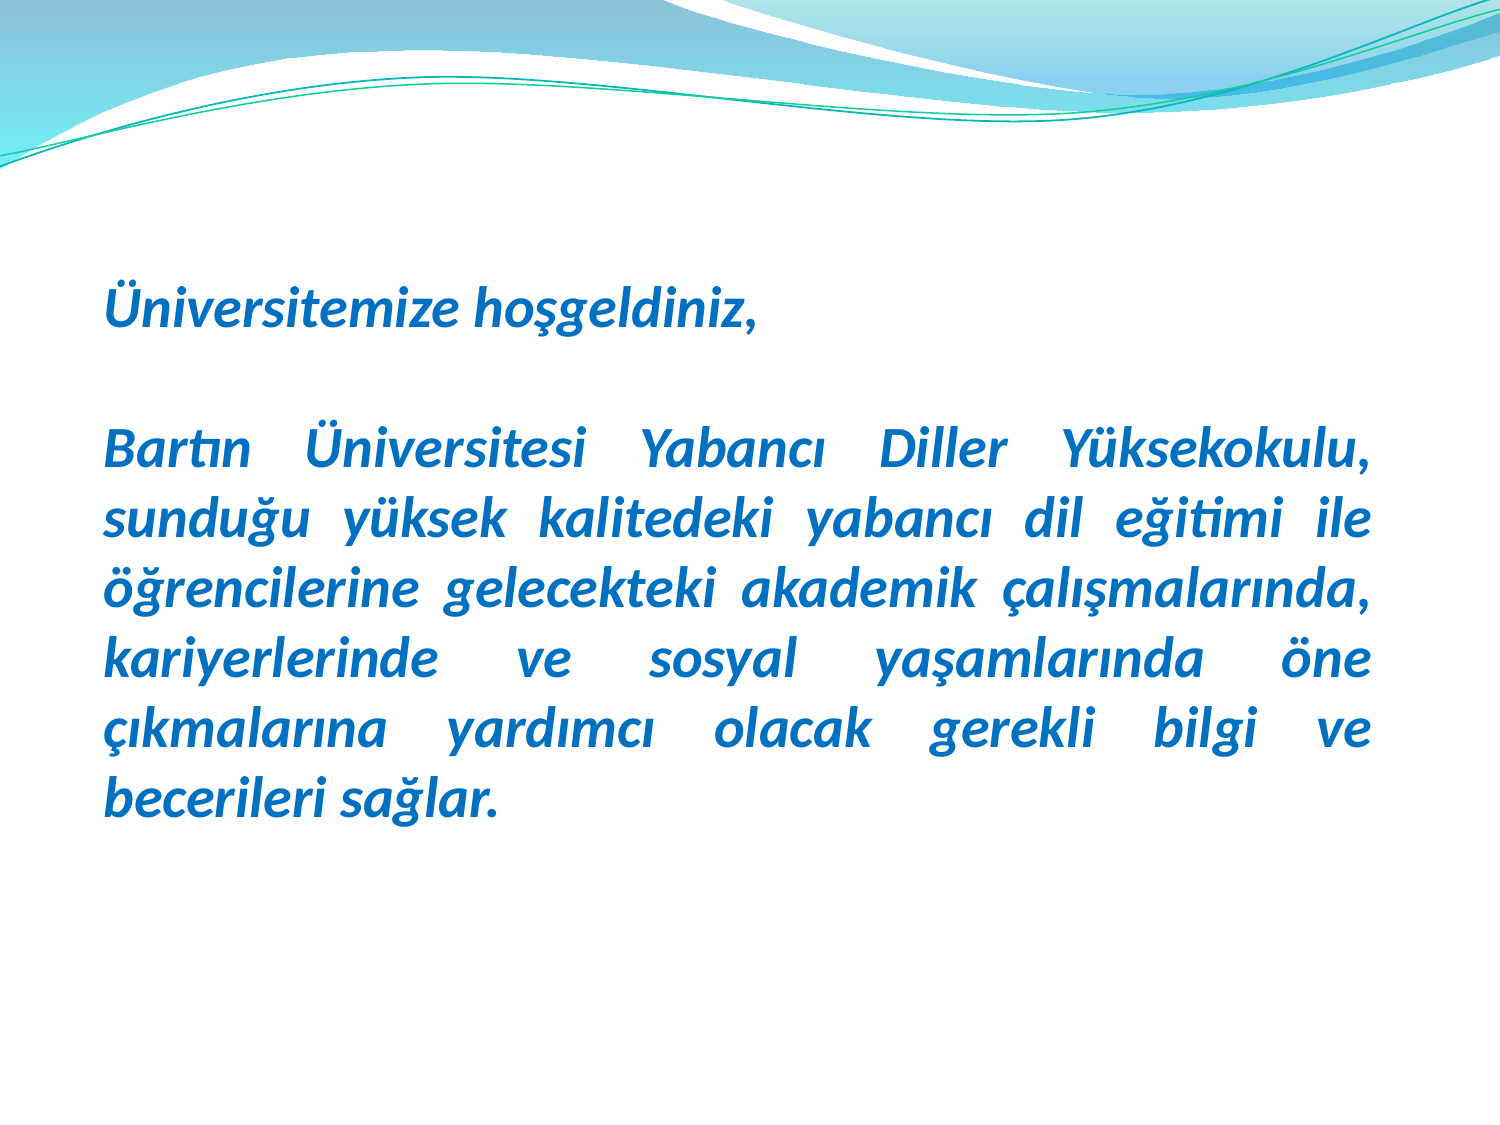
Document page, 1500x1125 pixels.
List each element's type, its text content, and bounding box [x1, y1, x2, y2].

text_box Üniversitemize hoşgeldiniz, Bartın Üniversitesi Yabancı Diller Yüksekokulu, sunduğu yüksek kalitedeki yabancı dil eğitimi ile öğrencilerine gelecekteki akademik çalışmalarında, kariyerlerinde ve sosyal yaşamlarında öne çıkmalarına yardımcı olacak gerekli bilgi ve becerileri sağlar. [88, 201, 1388, 837]
